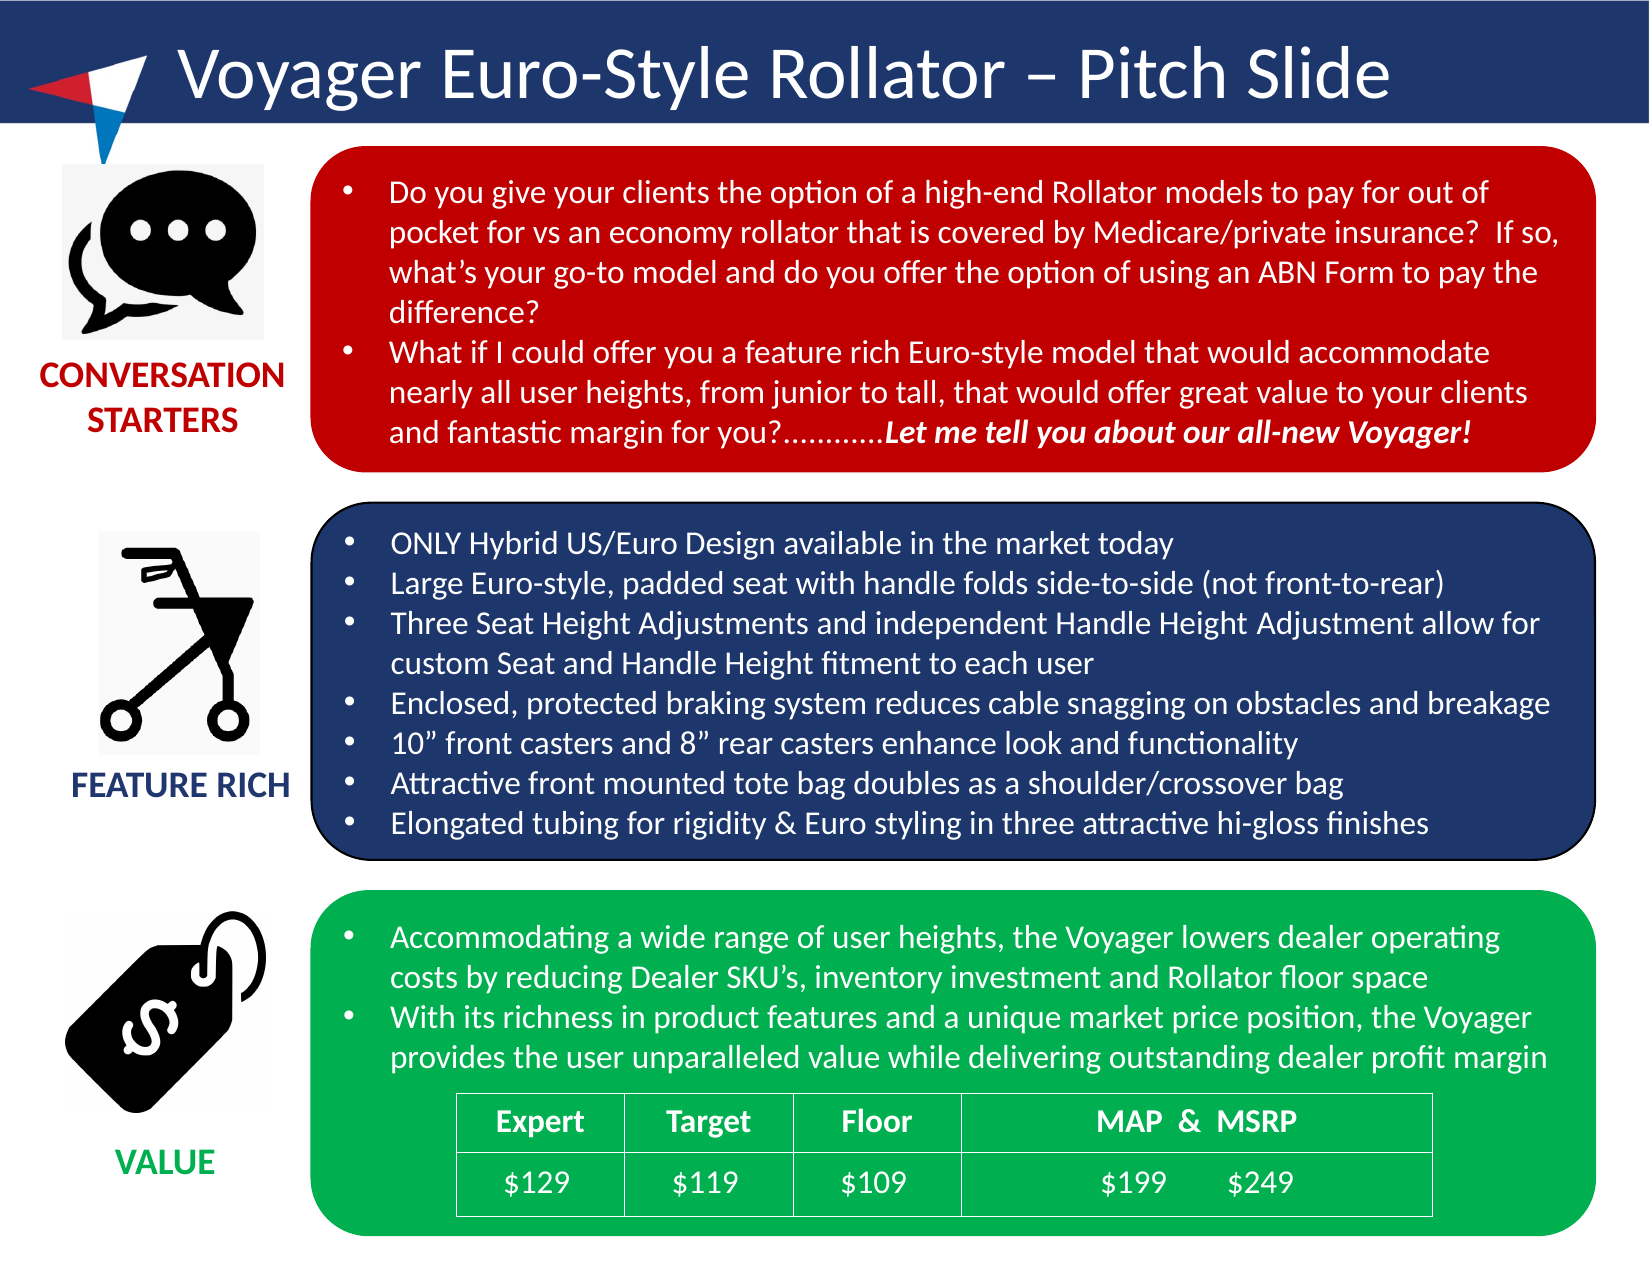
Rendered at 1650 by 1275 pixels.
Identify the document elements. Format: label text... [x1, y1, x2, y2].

text_box CONVERSATION STARTERS [18, 342, 308, 448]
table_cell $119 [625, 1153, 793, 1216]
text_box Do you give your clients the option of a high-end Rollator models to pay for out of pocket for vs an economy rollator that is covered by Medicare/private insurance? If so, what’s your go-to model and do you offer the option of using an ABN Form to pay the difference? What if I could offer you a feature rich Euro-style model that would accommodate nearly all user heights, from junior to tall, that would offer great value to your clients and fantastic margin for you?............Let me tell you about our all-new Voyager! [310, 146, 1597, 473]
table_header Floor [794, 1094, 961, 1152]
table_header MAP & MSRP [962, 1094, 1432, 1152]
text_box VALUE [100, 1129, 231, 1190]
text_box Accommodating a wide range of user heights, the Voyager lowers dealer operating costs by reducing Dealer SKU’s, inventory investment and Rollator floor space With its richness in product features and a unique market price position, the Voyager provides the user unparalleled value while delivering outstanding dealer profit margin [310, 890, 1597, 1237]
picture [0, 0, 1650, 1275]
table_cell $109 [794, 1153, 961, 1216]
text_box ONLY Hybrid US/Euro Design available in the market today Large Euro-style, padded seat with handle folds side-to-side (not front-to-rear) Three Seat Height Adjustments and independent Handle Height Adjustment allow for custom Seat and Handle Height fitment to each user Enclosed, protected braking system reduces cable snagging on obstacles and breakage 10” front casters and 8” rear casters enhance look and functionality Attractive front mounted tote bag doubles as a shoulder/crossover bag Elongated tubing for rigidity & Euro styling in three attractive hi-gloss finishes [310, 501, 1597, 861]
table_cell $199 $249 [962, 1153, 1432, 1216]
table_header Expert [457, 1094, 624, 1152]
text_box FEATURE RICH [56, 752, 306, 813]
table_cell $129 [457, 1153, 624, 1216]
table_header Target [625, 1094, 793, 1152]
text_box Voyager Euro-Style Rollator – Pitch Slide [162, 15, 1551, 121]
